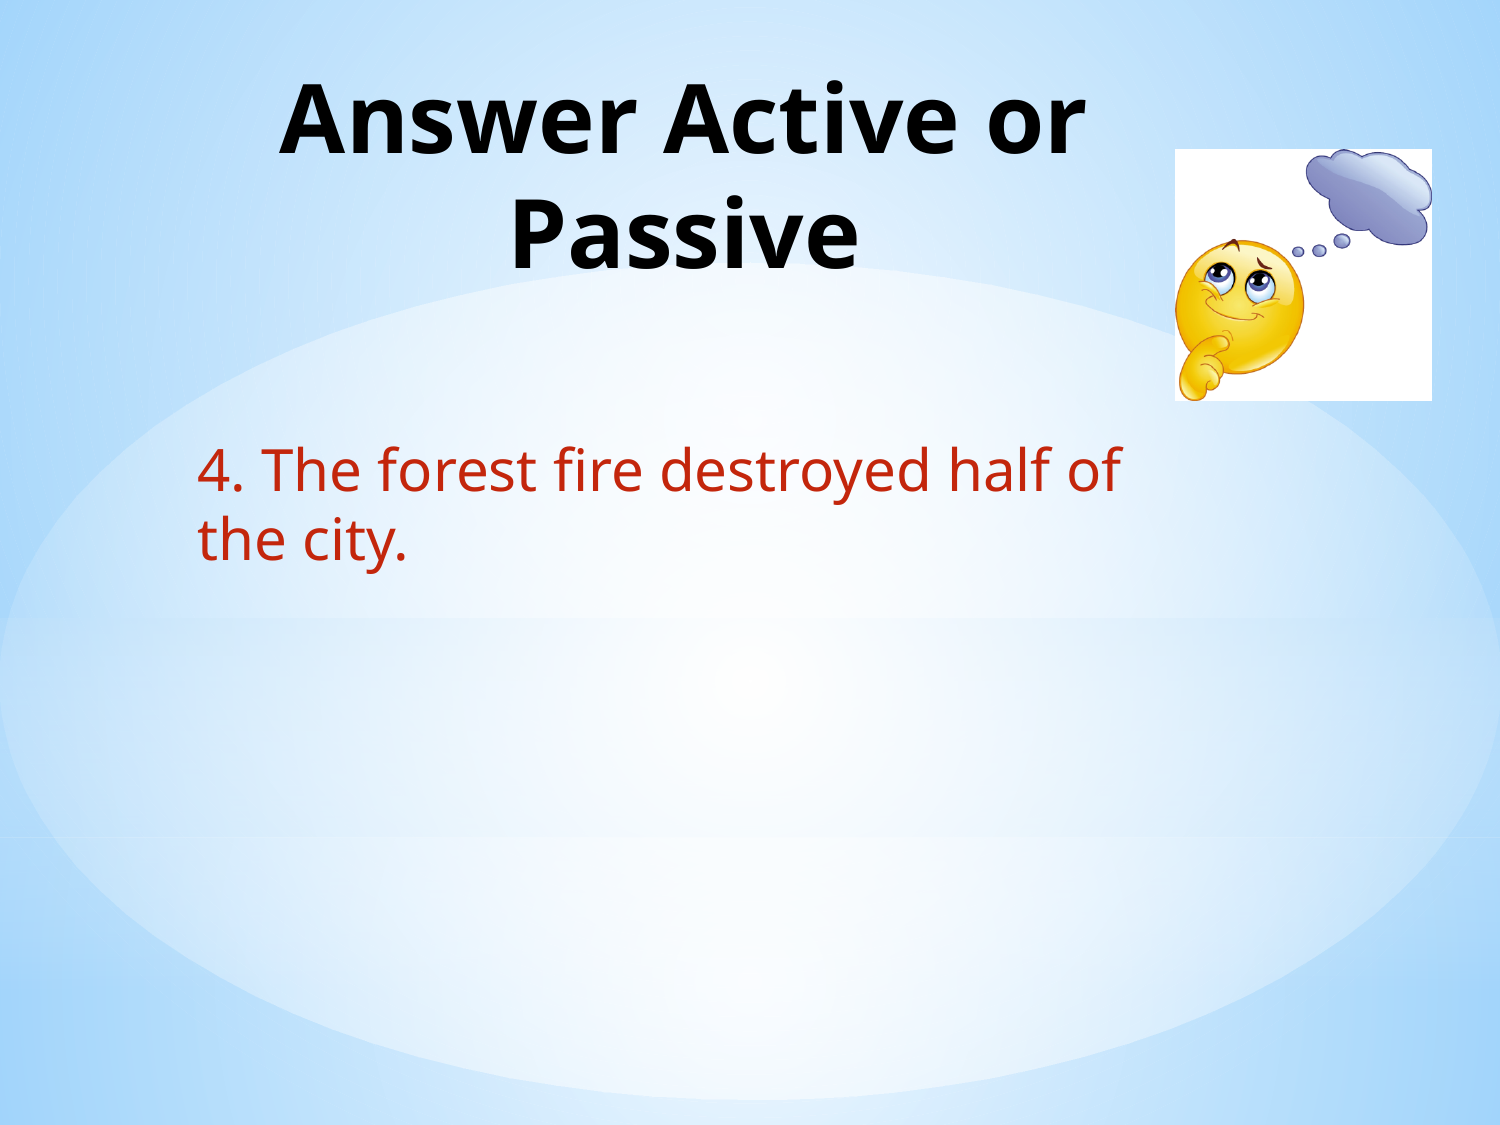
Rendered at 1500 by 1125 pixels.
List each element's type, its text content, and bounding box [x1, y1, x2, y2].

list 4. The forest fire destroyed half of the city. [174, 337, 1225, 908]
picture [1174, 149, 1432, 401]
title Answer Active or Passive [150, 50, 1219, 238]
